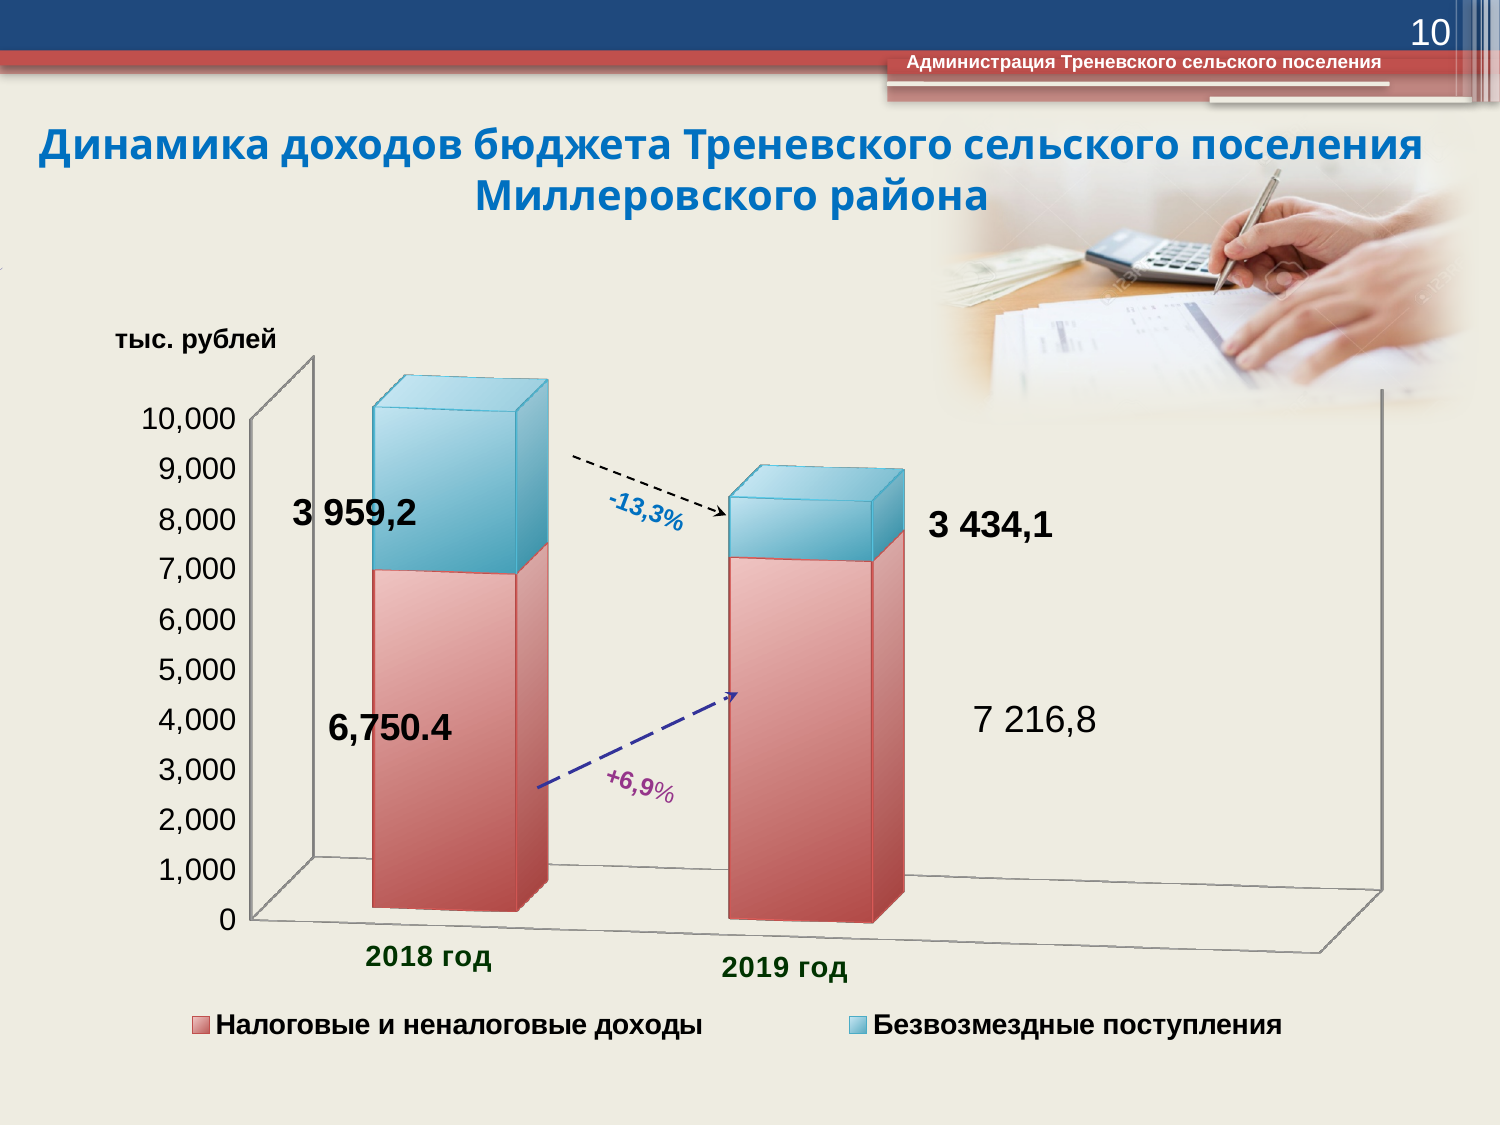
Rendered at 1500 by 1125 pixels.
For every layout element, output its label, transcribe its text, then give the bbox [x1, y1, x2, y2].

title Динамика доходов бюджета Треневского сельского поселения Миллеровского района [0, 137, 920, 200]
text_box Администрация Треневского сельского поселения [891, 42, 1447, 80]
chart [0, 266, 1484, 1083]
picture [926, 101, 1483, 266]
slide_number 10 [1341, 0, 1466, 61]
